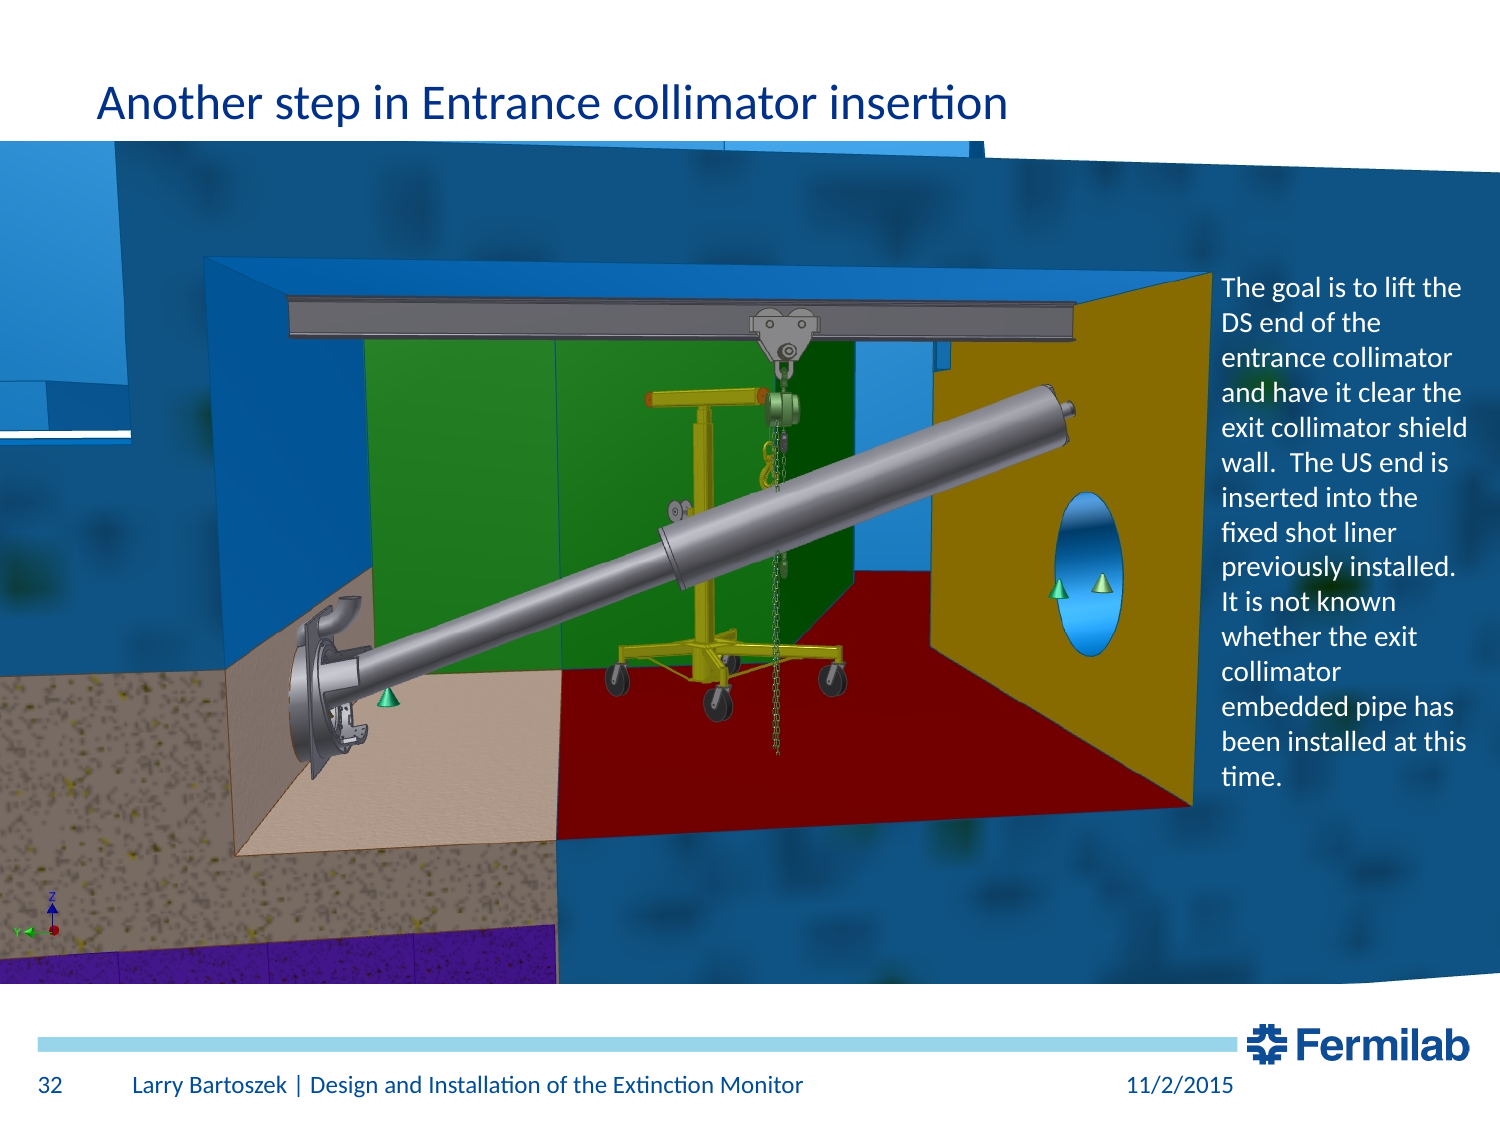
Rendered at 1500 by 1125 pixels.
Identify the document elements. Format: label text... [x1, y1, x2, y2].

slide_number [1058, 1068, 1235, 1109]
footer Larry Bartoszek | Design and Installation of the Extinction Monitor [132, 1068, 1014, 1109]
picture [0, 0, 1500, 1125]
slide_number 32 [37, 1068, 111, 1109]
text_box Another step in Entrance collimator insertion [81, 61, 1379, 137]
